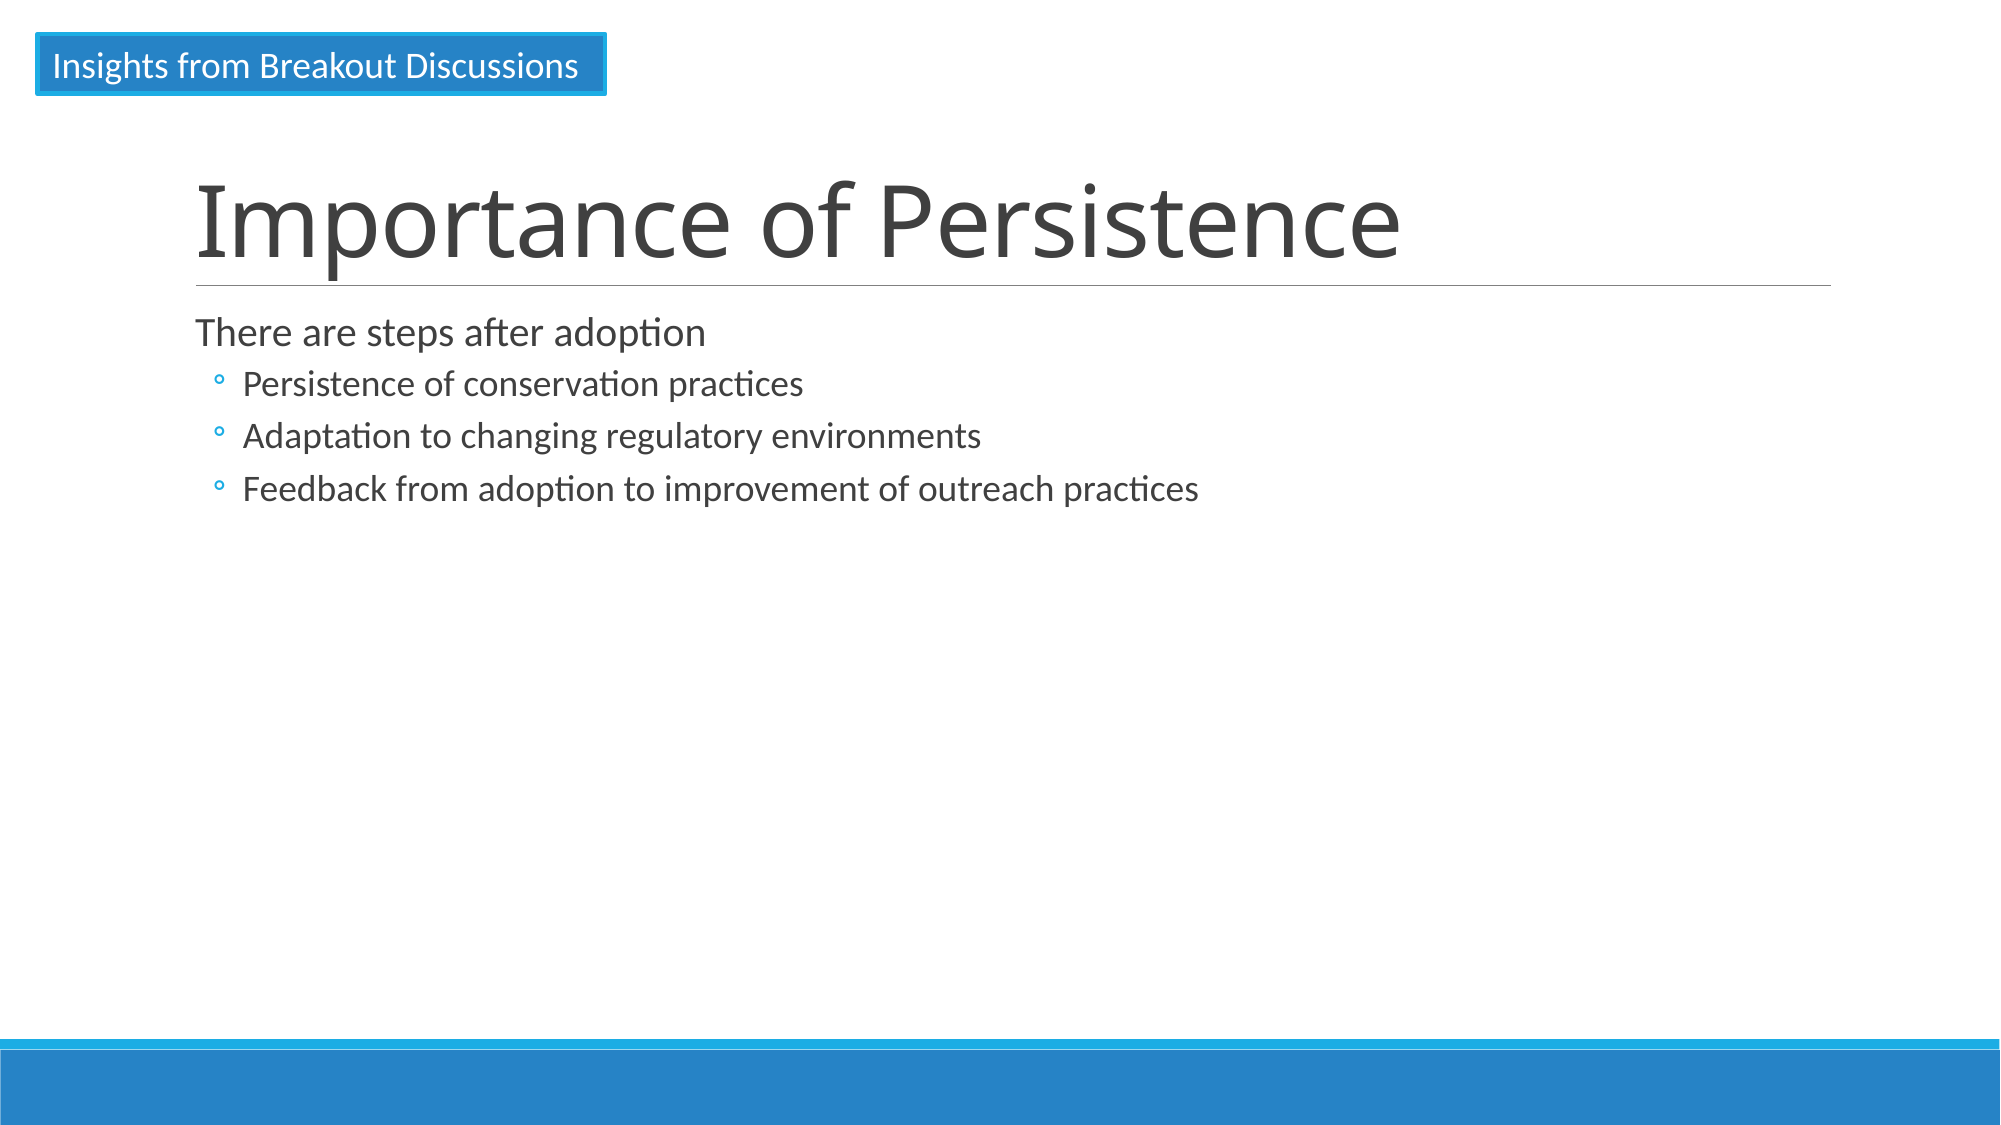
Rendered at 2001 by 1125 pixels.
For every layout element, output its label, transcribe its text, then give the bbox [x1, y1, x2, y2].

title Importance of Persistence [180, 47, 1830, 285]
list There are steps after adoption Persistence of conservation practices Adaptation to changing regulatory environments Feedback from adoption to improvement of outreach practices [180, 302, 1830, 963]
text_box Insights from Breakout Discussions [37, 34, 606, 94]
